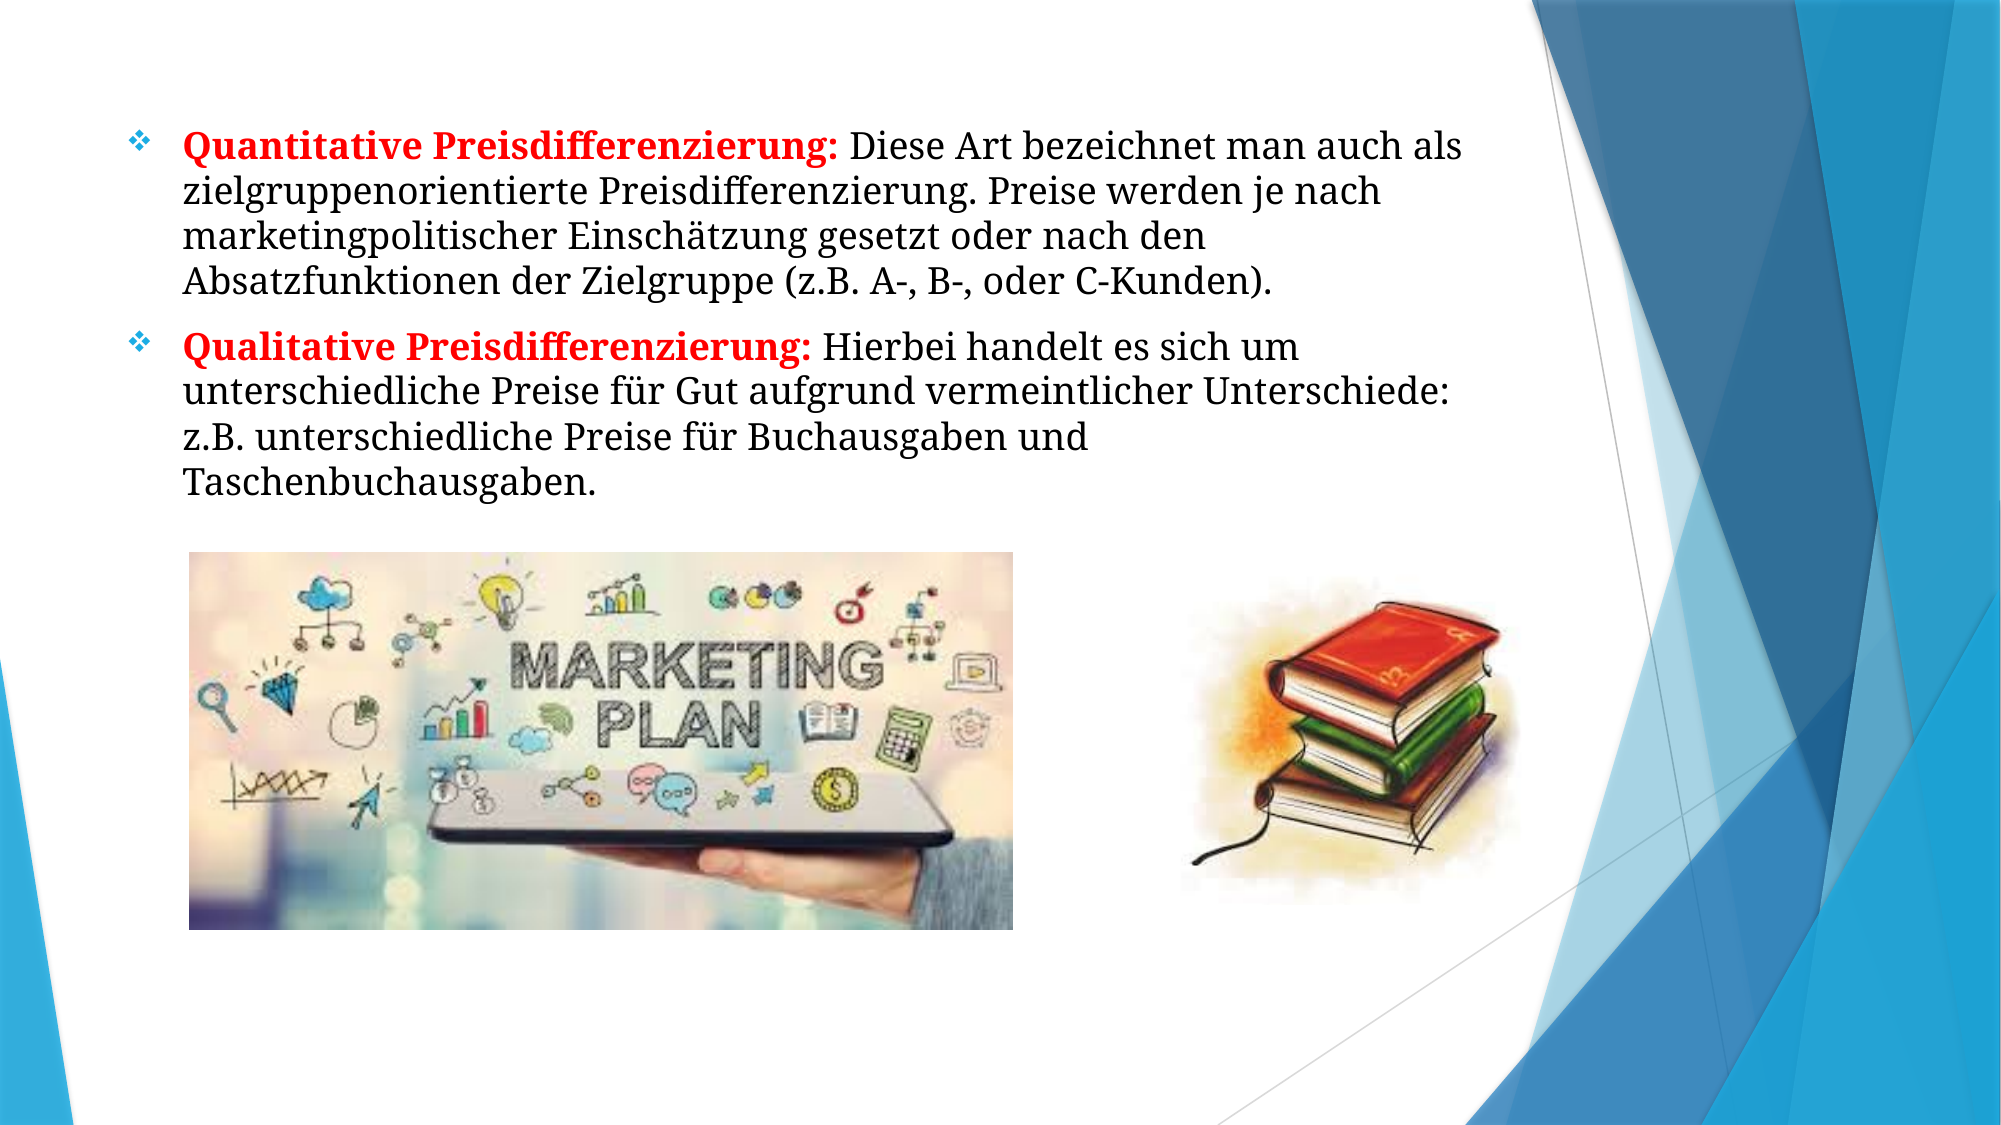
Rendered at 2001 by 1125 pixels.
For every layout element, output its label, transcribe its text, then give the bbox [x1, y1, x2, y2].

picture [188, 551, 1014, 931]
picture [1169, 552, 1522, 905]
list Quantitative Preisdifferenzierung: Diese Art bezeichnet man auch als zielgruppenorientierte Preisdifferenzierung. Preise werden je nach marketingpolitischer Einschätzung gesetzt oder nach den Absatzfunktionen der Zielgruppe (z.B. A-, B-, oder C-Kunden). Qualitative Preisdifferenzierung: Hierbei handelt es sich um unterschiedliche Preise für Gut aufgrund vermeintlicher Unterschiede: z.B. unterschiedliche Preise für Buchausgaben und Taschenbuchausgaben. [111, 114, 1522, 992]
